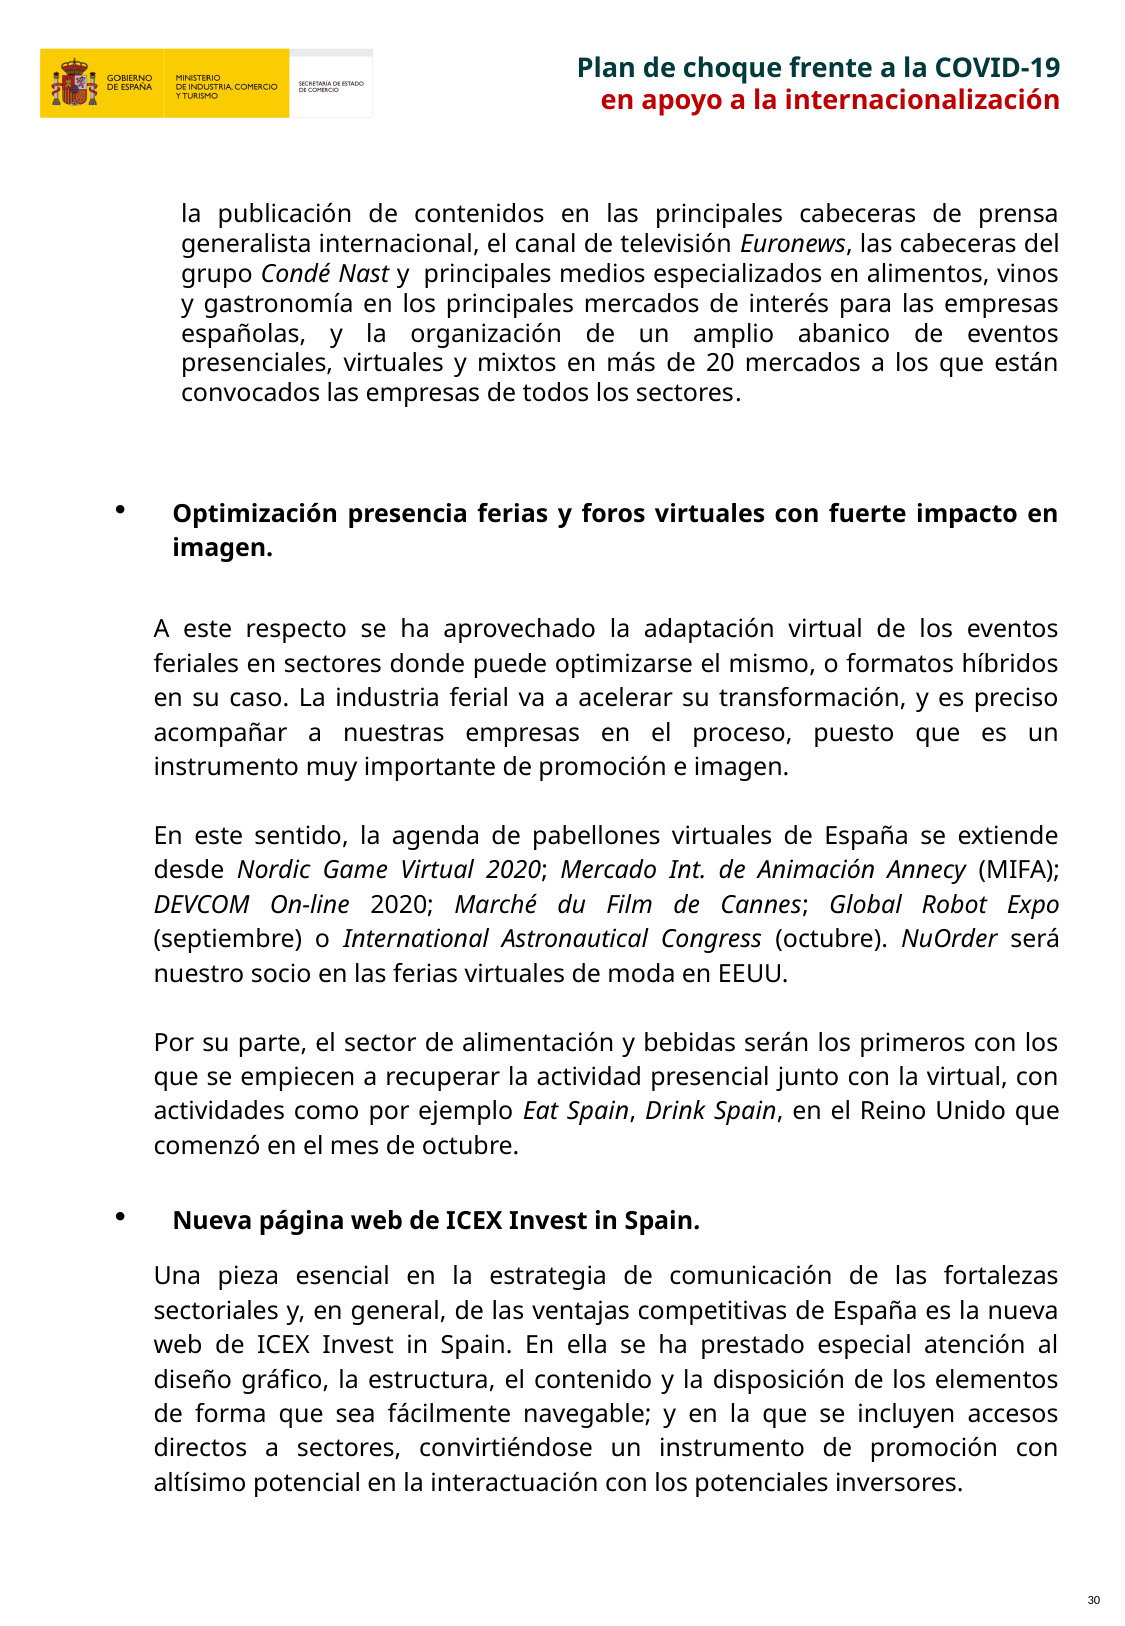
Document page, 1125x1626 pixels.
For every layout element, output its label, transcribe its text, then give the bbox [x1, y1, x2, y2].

text_box Optimización presencia ferias y foros virtuales con fuerte impacto en imagen. A este respecto se ha aprovechado la adaptación virtual de los eventos feriales en sectores donde puede optimizarse el mismo, o formatos híbridos en su caso. La industria ferial va a acelerar su transformación, y es preciso acompañar a nuestras empresas en el proceso, puesto que es un instrumento muy importante de promoción e imagen. En este sentido, la agenda de pabellones virtuales de España se extiende desde Nordic Game Virtual 2020; Mercado Int. de Animación Annecy (MIFA); DEVCOM On-line 2020; Marché du Film de Cannes; Global Robot Expo (septiembre) o International Astronautical Congress (octubre). NuOrder será nuestro socio en las ferias virtuales de moda en EEUU. Por su parte, el sector de alimentación y bebidas serán los primeros con los que se empiecen a recuperar la actividad presencial junto con la virtual, con actividades como por ejemplo Eat Spain, Drink Spain, en el Reino Unido que comenzó en el mes de octubre. Nueva página web de ICEX Invest in Spain. Una pieza esencial en la estrategia de comunicación de las fortalezas sectoriales y, en general, de las ventajas competitivas de España es la nueva web de ICEX Invest in Spain. En ella se ha prestado especial atención al diseño gráfico, la estructura, el contenido y la disposición de los elementos de forma que sea fácilmente navegable; y en la que se incluyen accesos directos a sectores, convirtiéndose un instrumento de promoción con altísimo potencial en la interactuación con los potenciales inversores. [101, 485, 1076, 1504]
picture [31, 41, 383, 122]
text_box 30 [1053, 1584, 1115, 1615]
text_box Plan de choque frente a la COVID-19 en apoyo a la internacionalización [325, 42, 1076, 123]
text_box la publicación de contenidos en las principales cabeceras de prensa generalista internacional, el canal de televisión Euronews, las cabeceras del grupo Condé Nast y principales medios especializados en alimentos, vinos y gastronomía en los principales mercados de interés para las empresas españolas, y la organización de un amplio abanico de eventos presenciales, virtuales y mixtos en más de 20 mercados a los que están convocados las empresas de todos los sectores. [137, 189, 1076, 415]
